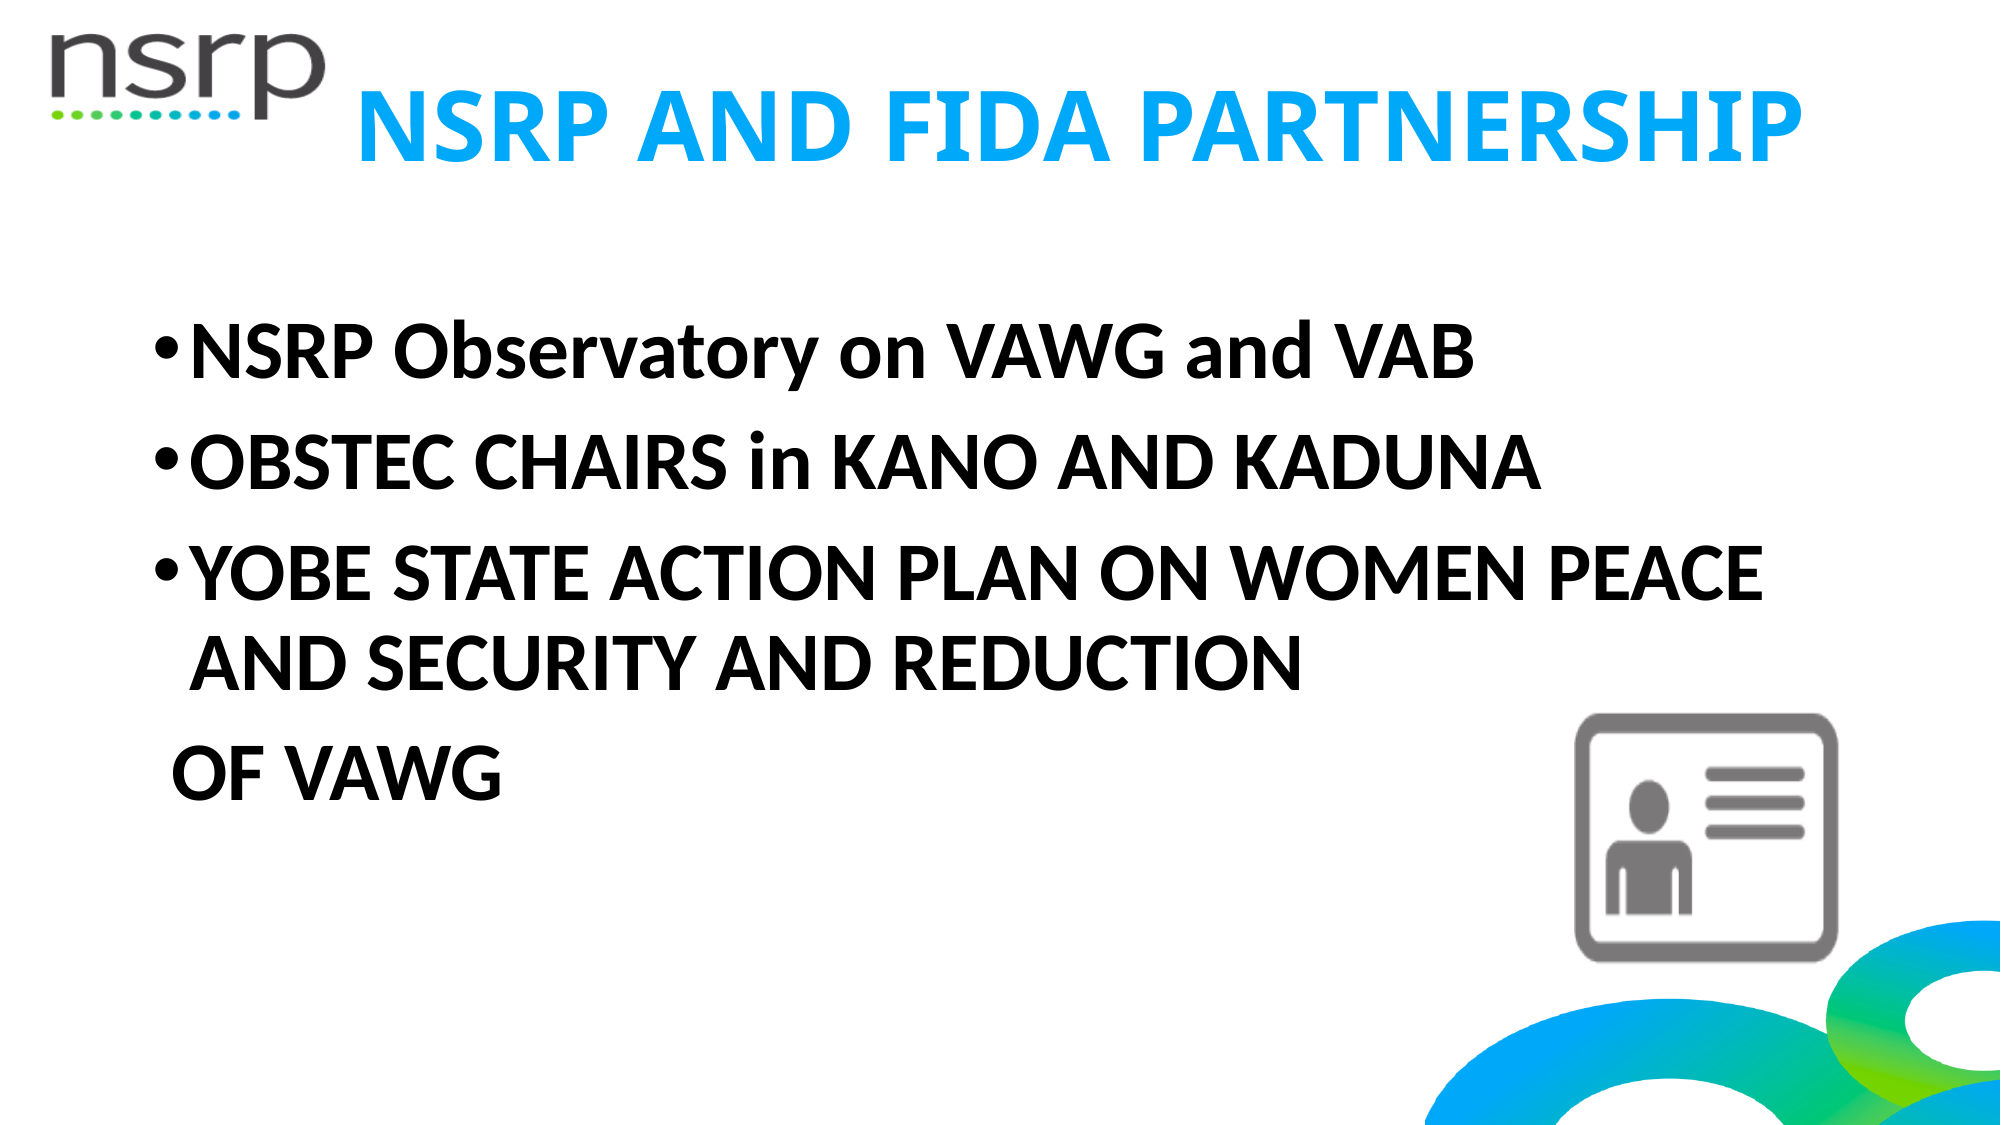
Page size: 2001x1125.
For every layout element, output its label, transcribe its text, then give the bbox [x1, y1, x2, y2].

title NSRP AND FIDA PARTNERSHIP [137, 59, 1863, 278]
picture [1425, 674, 2000, 1125]
picture [15, 30, 339, 130]
list NSRP Observatory on VAWG and VAB OBSTEC CHAIRS in KANO AND KADUNA YOBE STATE ACTION PLAN ON WOMEN PEACE AND SECURITY AND REDUCTION OF VAWG [137, 299, 1863, 1014]
